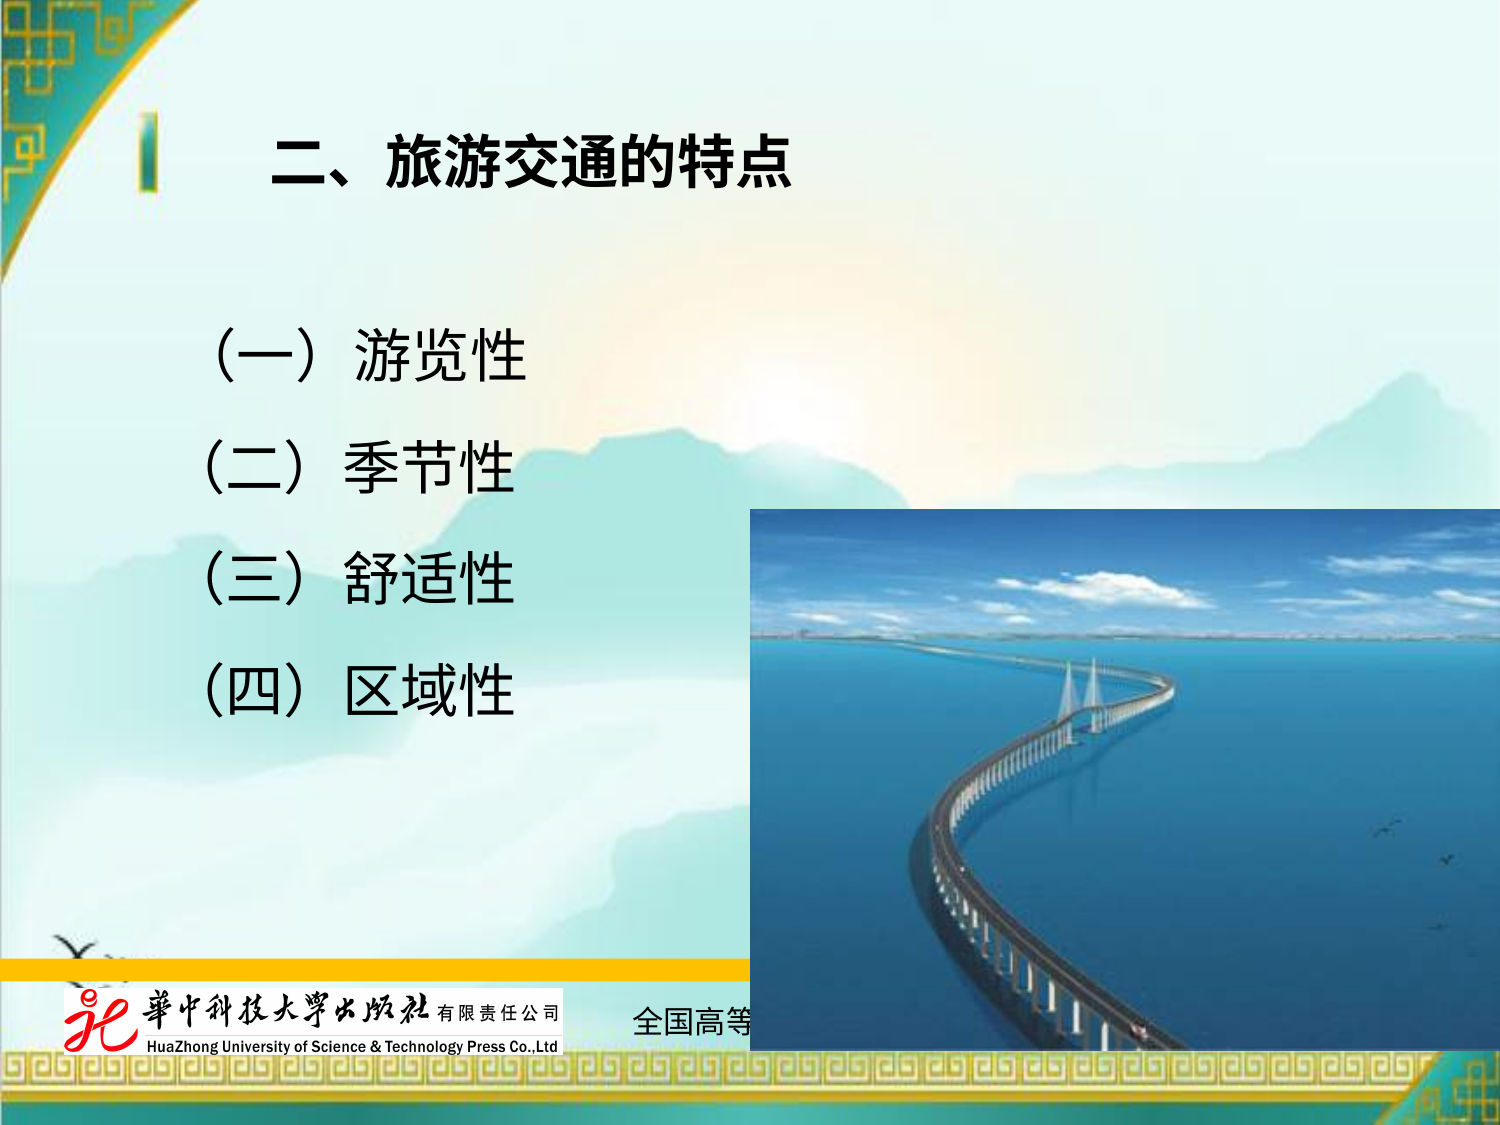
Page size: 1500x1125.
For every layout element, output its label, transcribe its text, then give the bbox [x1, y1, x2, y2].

list （一）游览性 （二）季节性 （三）舒适性 （四）区域性 [112, 224, 1313, 850]
title 二、旅游交通的特点 [159, 101, 904, 224]
picture [0, 0, 1500, 1125]
